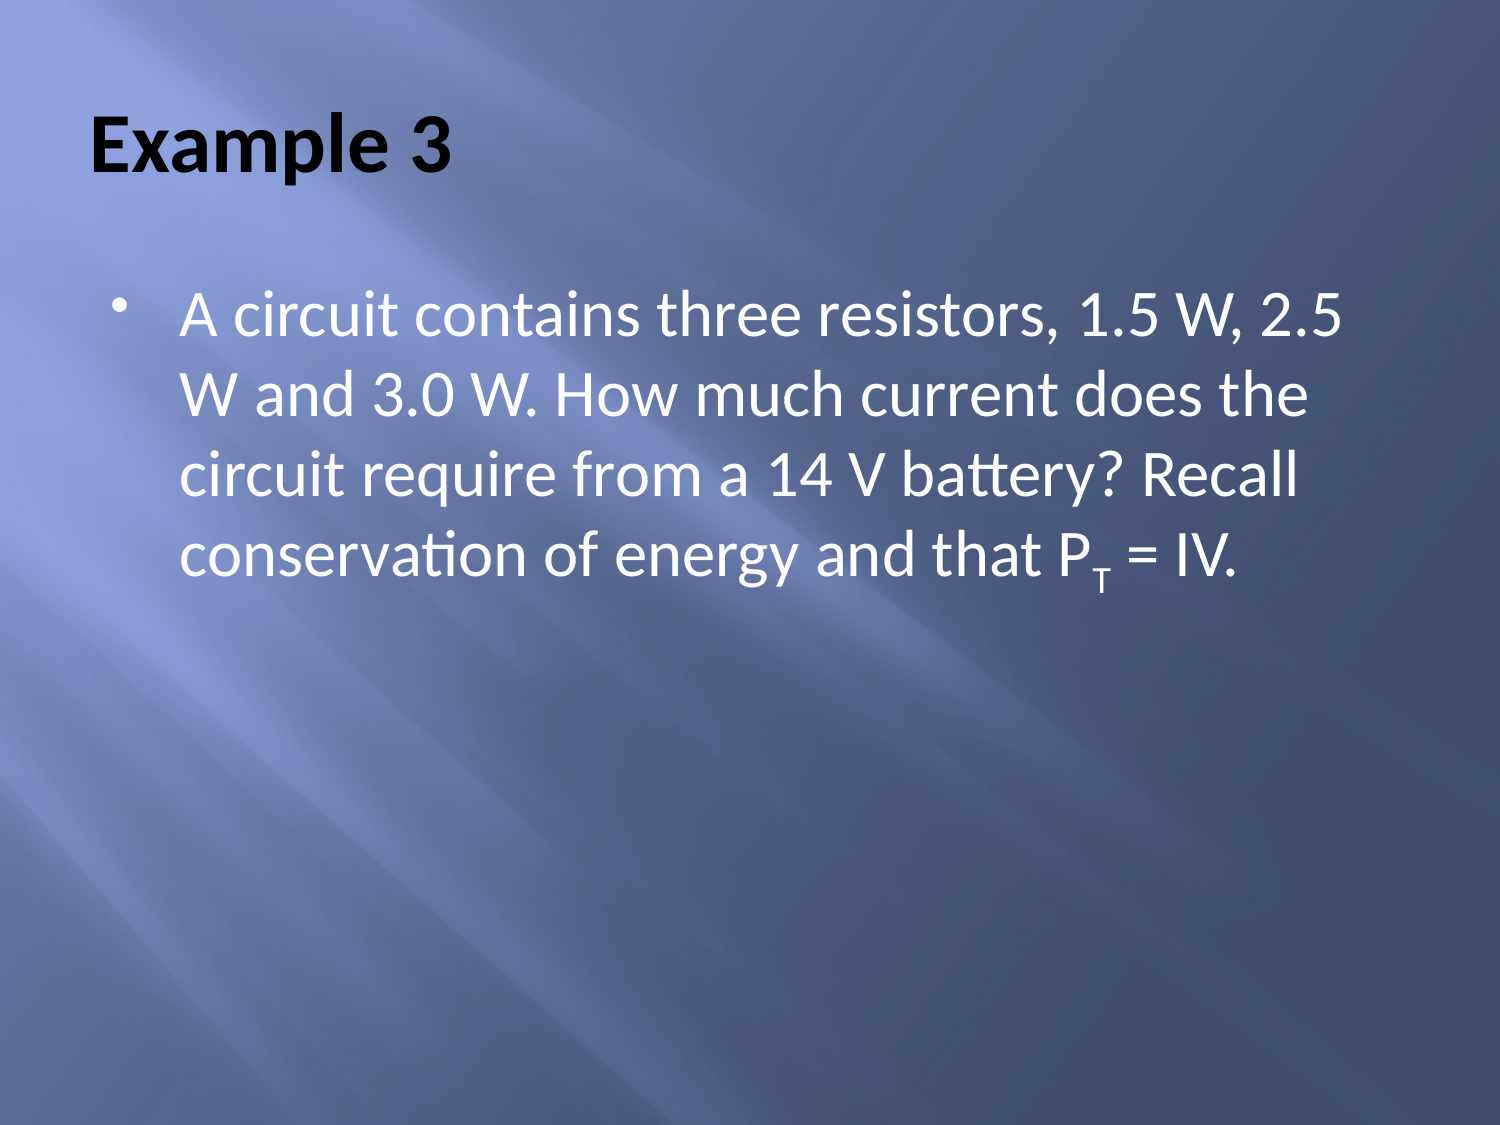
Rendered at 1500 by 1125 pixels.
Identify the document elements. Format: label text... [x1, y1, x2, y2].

title Example 3 [75, 45, 1425, 233]
list A circuit contains three resistors, 1.5 W, 2.5 W and 3.0 W. How much current does the circuit require from a 14 V battery? Recall conservation of energy and that PT = IV. [75, 262, 1425, 1035]
